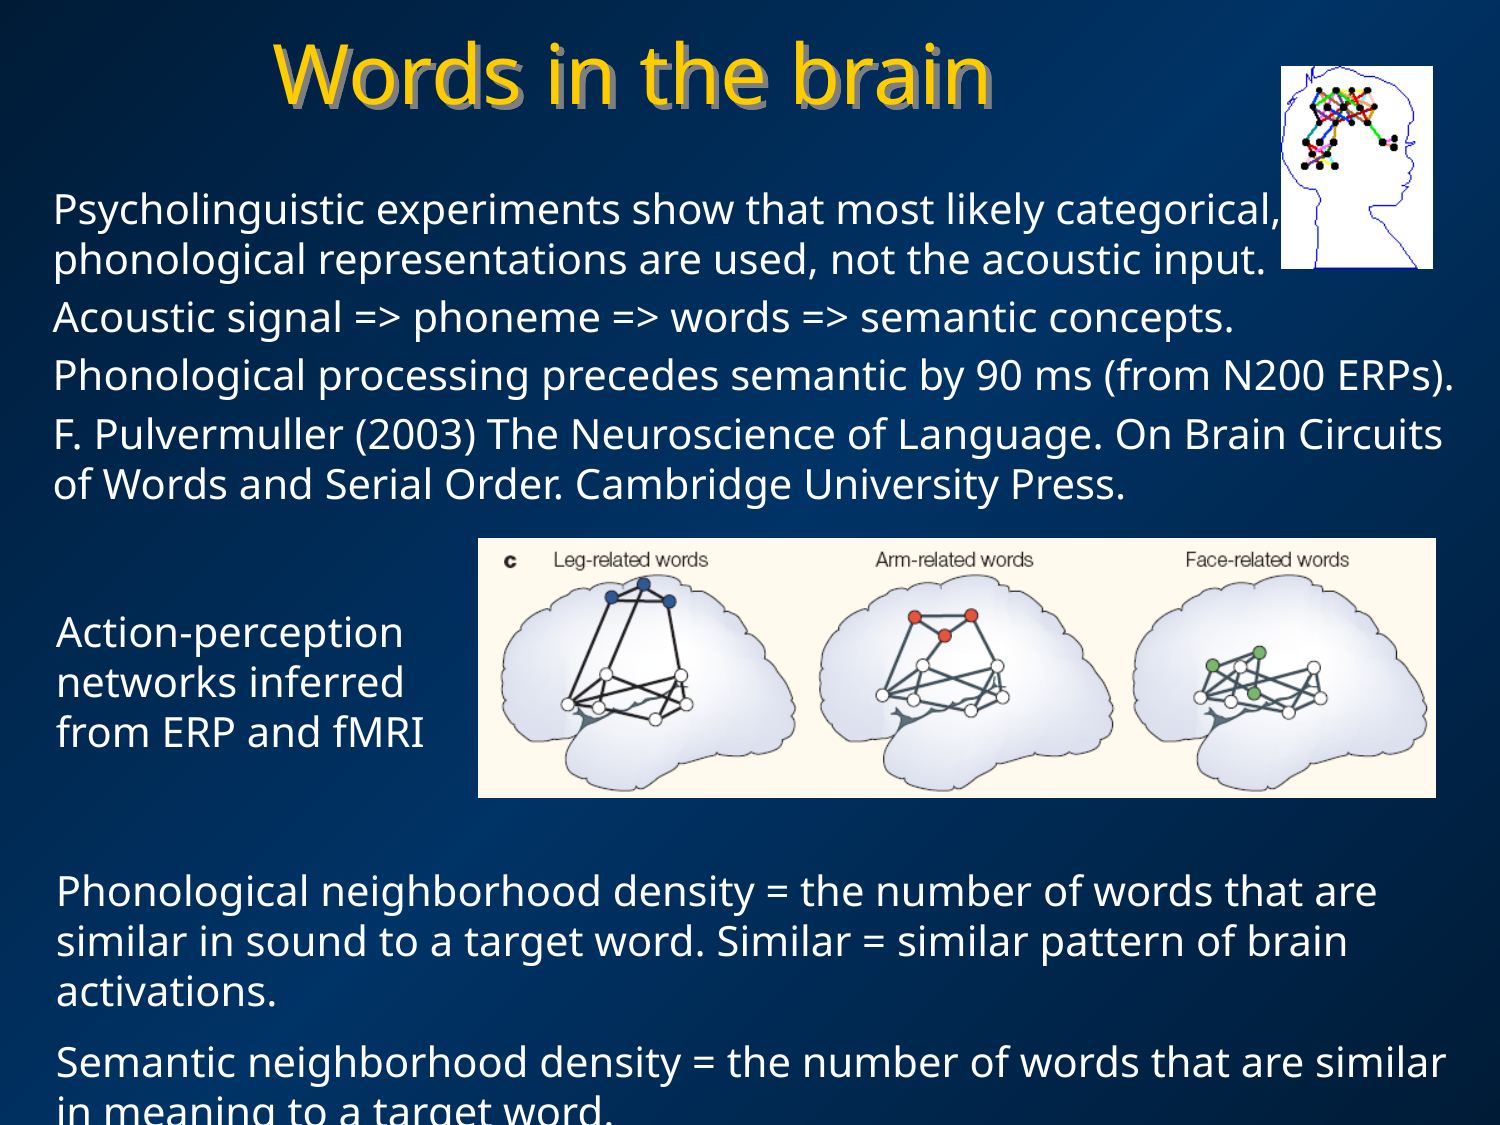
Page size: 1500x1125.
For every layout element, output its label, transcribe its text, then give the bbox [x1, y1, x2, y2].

text_box Action-perception networks inferred from ERP and fMRI [41, 597, 443, 763]
list Psycholinguistic experiments show that most likely categorical, phonological representations are used, not the acoustic input. Acoustic signal => phoneme => words => semantic concepts. Phonological processing precedes semantic by 90 ms (from N200 ERPs). F. Pulvermuller (2003) The Neuroscience of Language. On Brain Circuits of Words and Serial Order. Cambridge University Press. [37, 174, 1483, 528]
text_box Phonological neighborhood density = the number of words that are similar in sound to a target word. Similar = similar pattern of brain activations. Semantic neighborhood density = the number of words that are similar in meaning to a target word. [41, 857, 1475, 1125]
picture [478, 538, 1437, 798]
title Words in the brain [150, 31, 1117, 111]
picture [1281, 66, 1433, 270]
